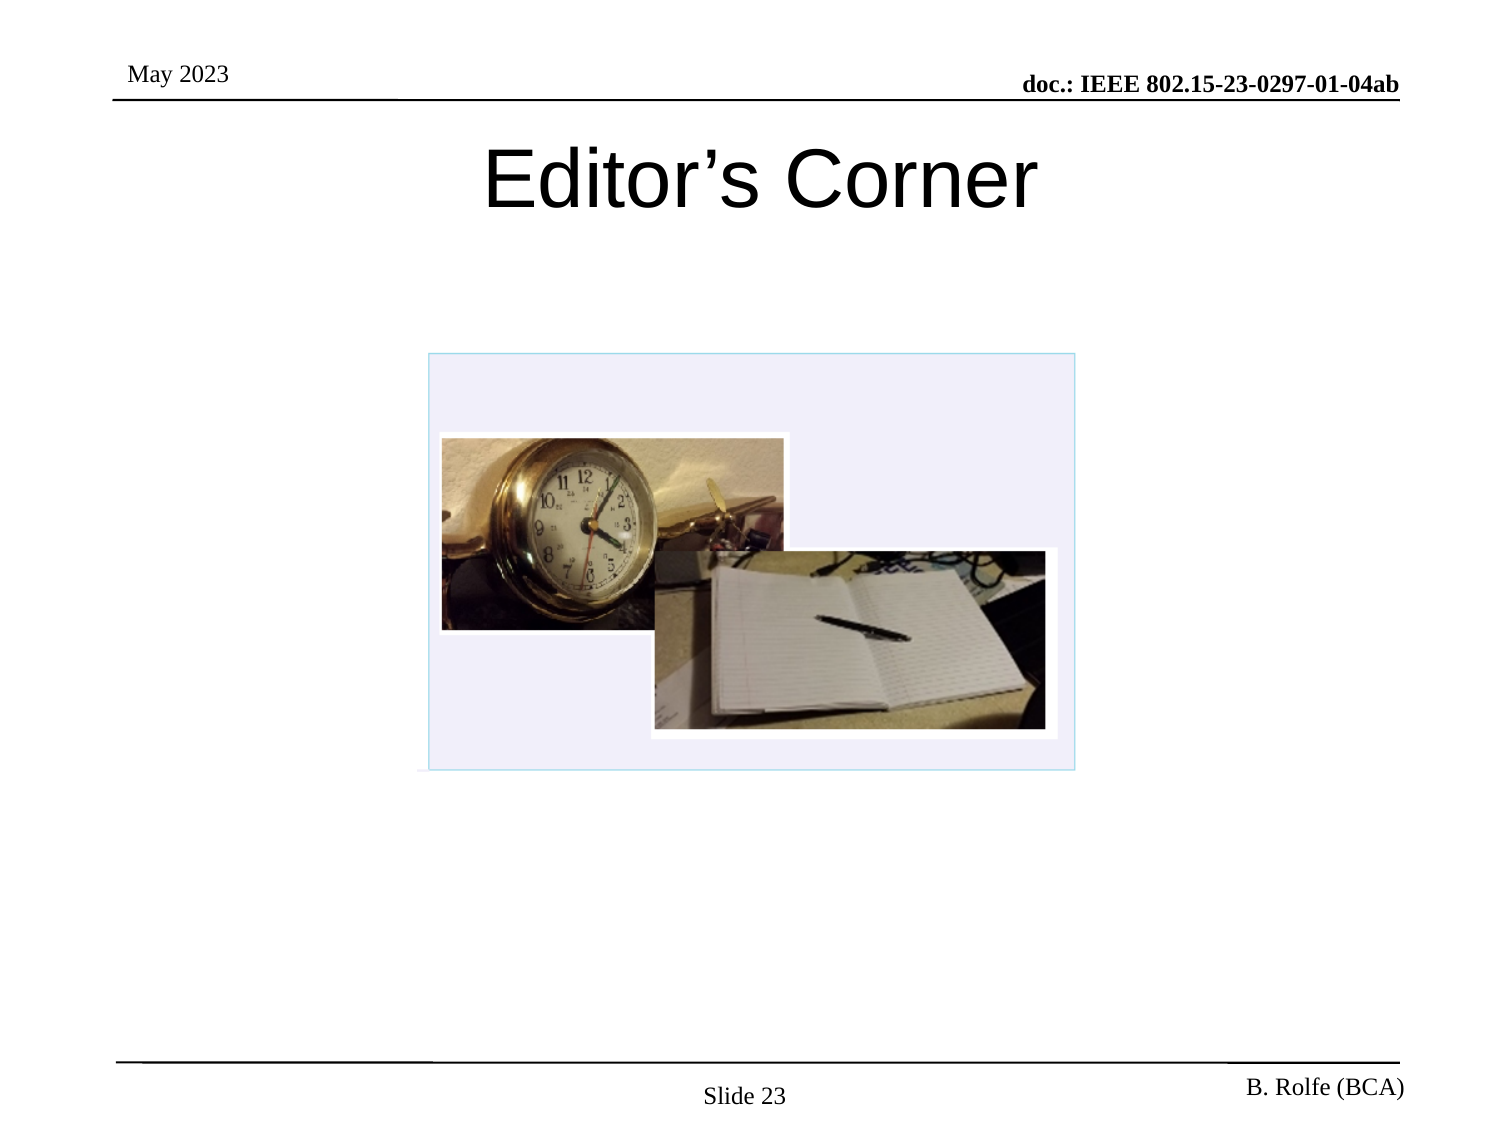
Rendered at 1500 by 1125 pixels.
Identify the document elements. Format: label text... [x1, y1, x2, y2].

picture [417, 343, 1083, 782]
title Editor’s Corner [123, 112, 1398, 237]
slide_number Slide 23 [690, 1075, 799, 1115]
